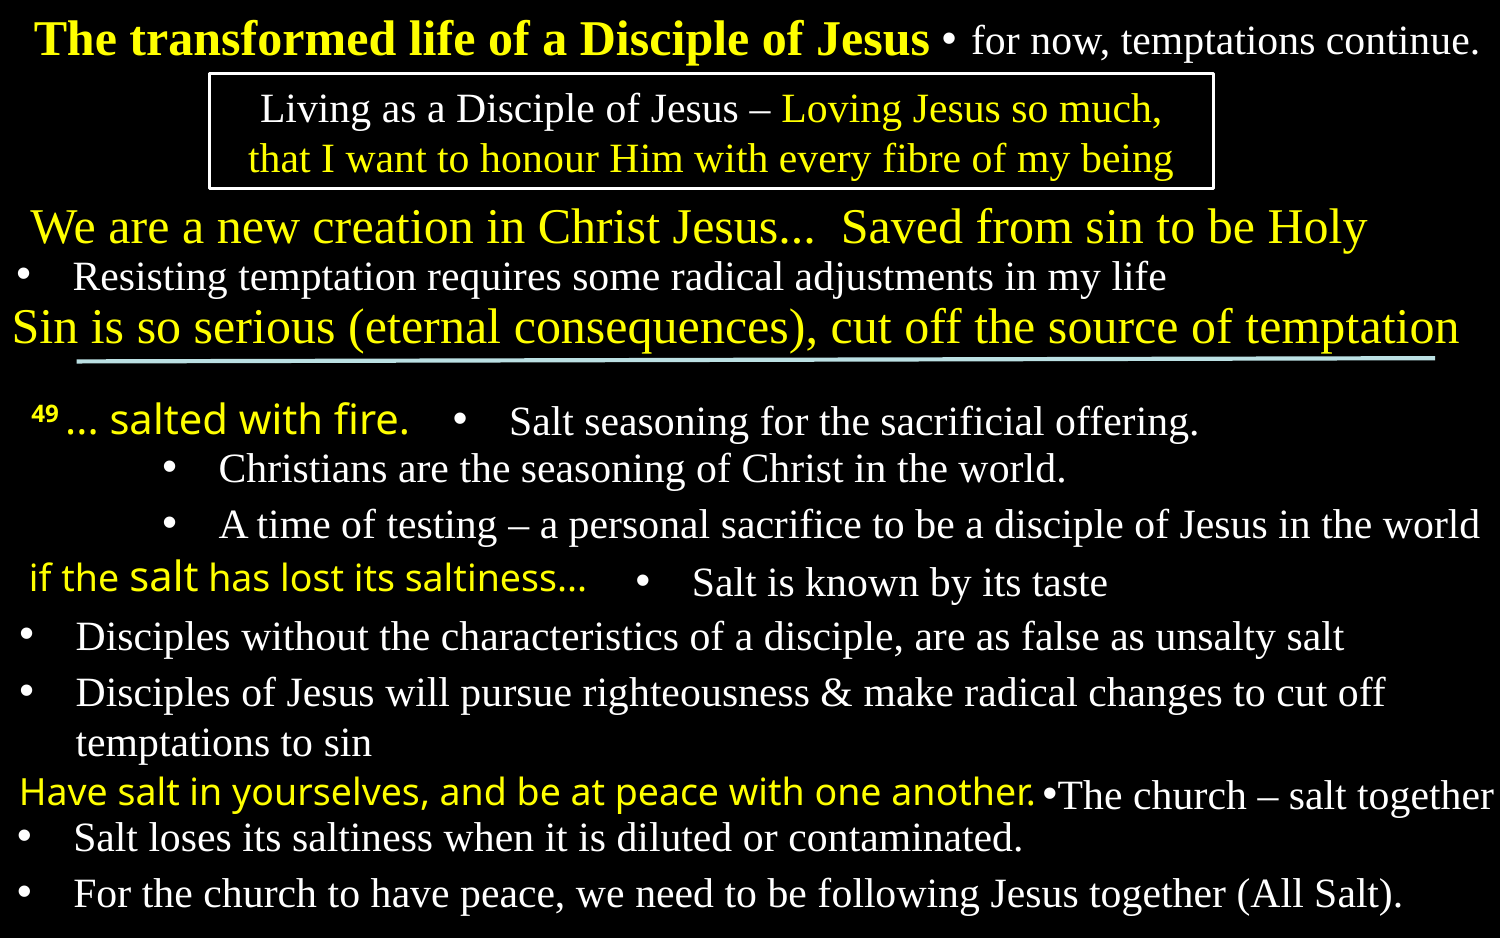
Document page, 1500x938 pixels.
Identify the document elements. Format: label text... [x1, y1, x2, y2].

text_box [76, 357, 1436, 362]
text_box if the salt has lost its saltiness... [14, 542, 603, 601]
text_box The transformed life of a Disciple of Jesus [18, 0, 951, 73]
text_box Living as a Disciple of Jesus – Loving Jesus so much, that I want to honour Him with every fibre of my being [209, 73, 1214, 189]
text_box Salt loses its saltiness when it is diluted or contaminated. For the church to have peace, we need to be following Jesus together (All Salt). [2, 802, 1494, 924]
text_box Resisting temptation requires some radical adjustments in my life [1, 241, 1489, 286]
text_box Salt seasoning for the sacrificial offering. [438, 385, 1252, 451]
text_box 49 ... salted with fire. [16, 385, 426, 451]
text_box We are a new creation in Christ Jesus... Saved from sin to be Holy [15, 186, 1475, 241]
text_box Christians are the seasoning of Christ in the world. A time of testing – a personal sacrifice to be a disciple of Jesus in the world [147, 433, 1500, 555]
text_box for now, temptations continue. [927, 5, 1500, 71]
text_box Sin is so serious (eternal consequences), cut off the source of temptation [0, 286, 1496, 361]
text_box Disciples without the characteristics of a disciple, are as false as unsalty salt Disciples of Jesus will pursue righteousness & make radical changes to cut off temptations to sin [4, 601, 1496, 760]
text_box Have salt in yourselves, and be at peace with one another. [4, 760, 1027, 802]
text_box The church – salt together [1027, 760, 1500, 826]
text_box Salt is known by its taste [620, 547, 1435, 601]
